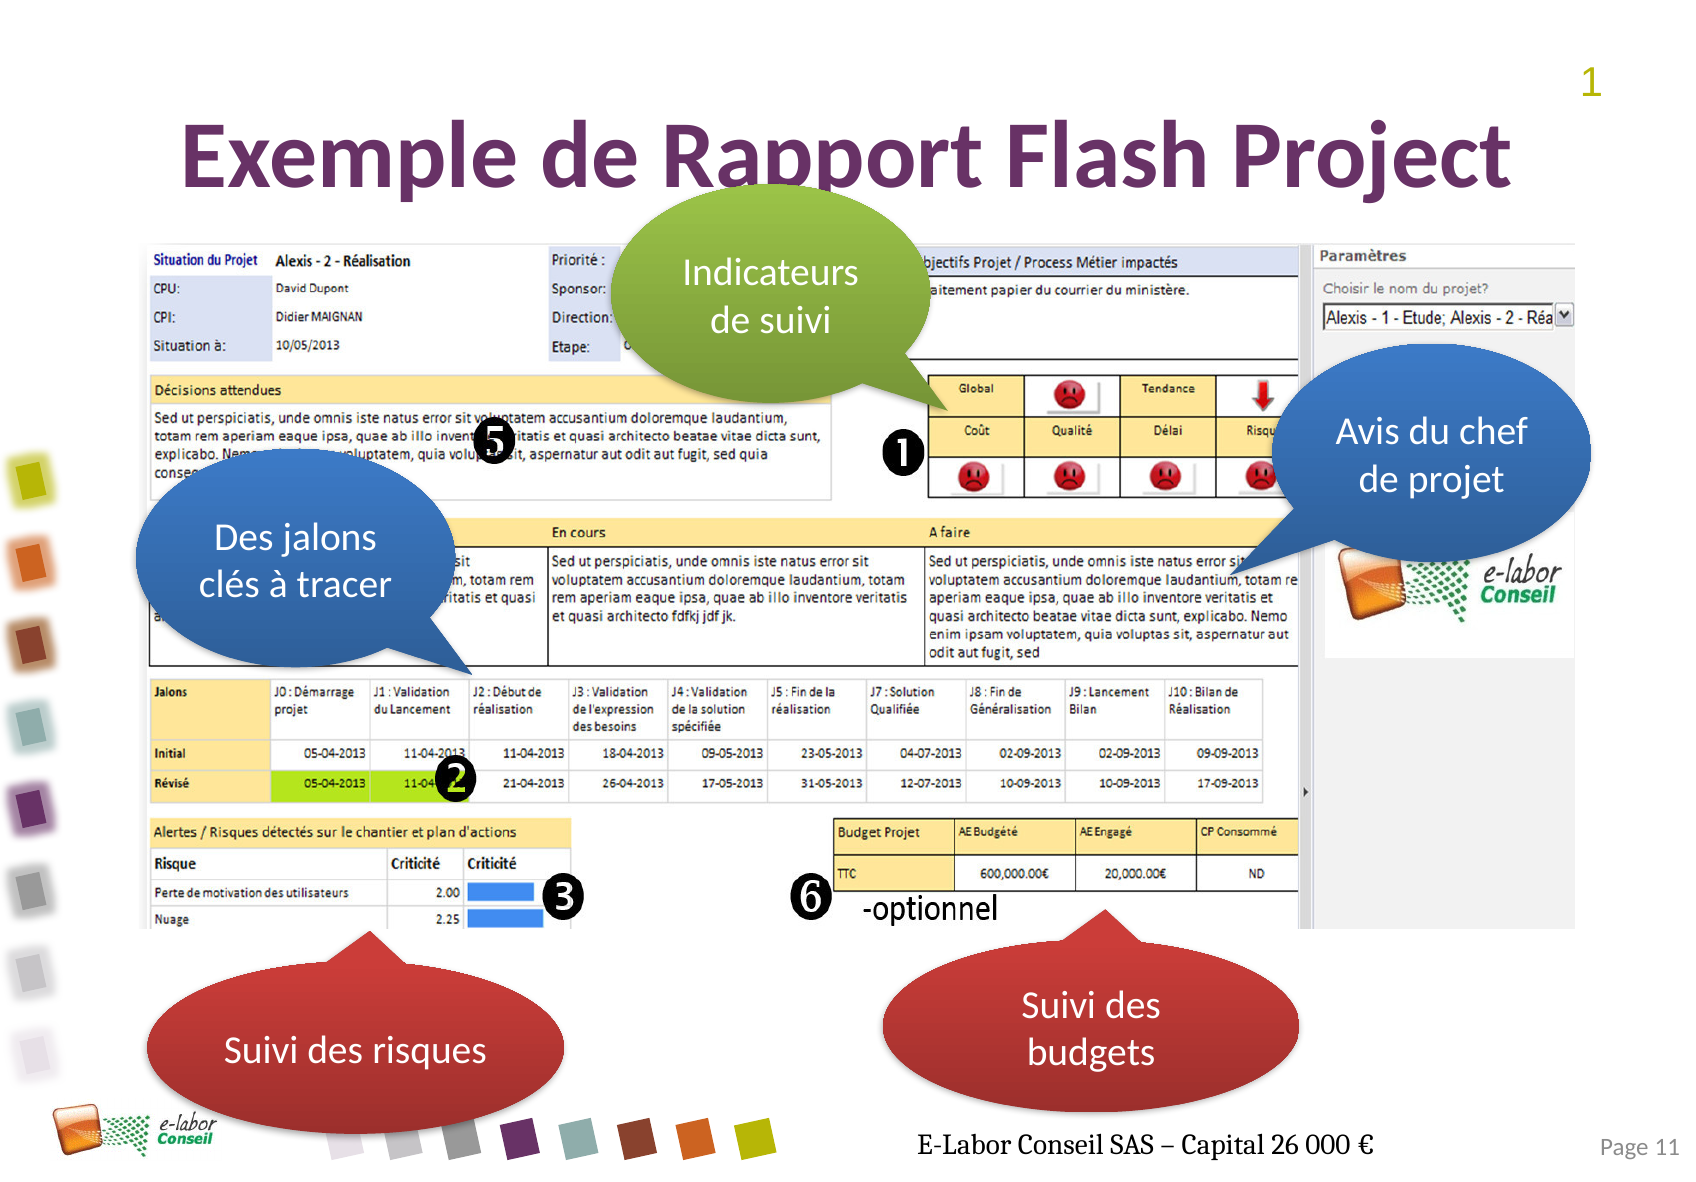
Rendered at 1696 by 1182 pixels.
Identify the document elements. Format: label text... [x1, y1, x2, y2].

text_box 1 [1564, 48, 1618, 113]
slide_number Page 11 [1565, 1113, 1695, 1177]
text_box Suivi des budgets [882, 952, 1300, 1113]
text_box Indicateurs de suivi [631, 184, 910, 240]
picture [50, 1098, 222, 1161]
text_box Suivi des risques [147, 952, 564, 1134]
picture [138, 240, 1696, 941]
title Exemple de Rapport Flash Project [138, 57, 1557, 240]
